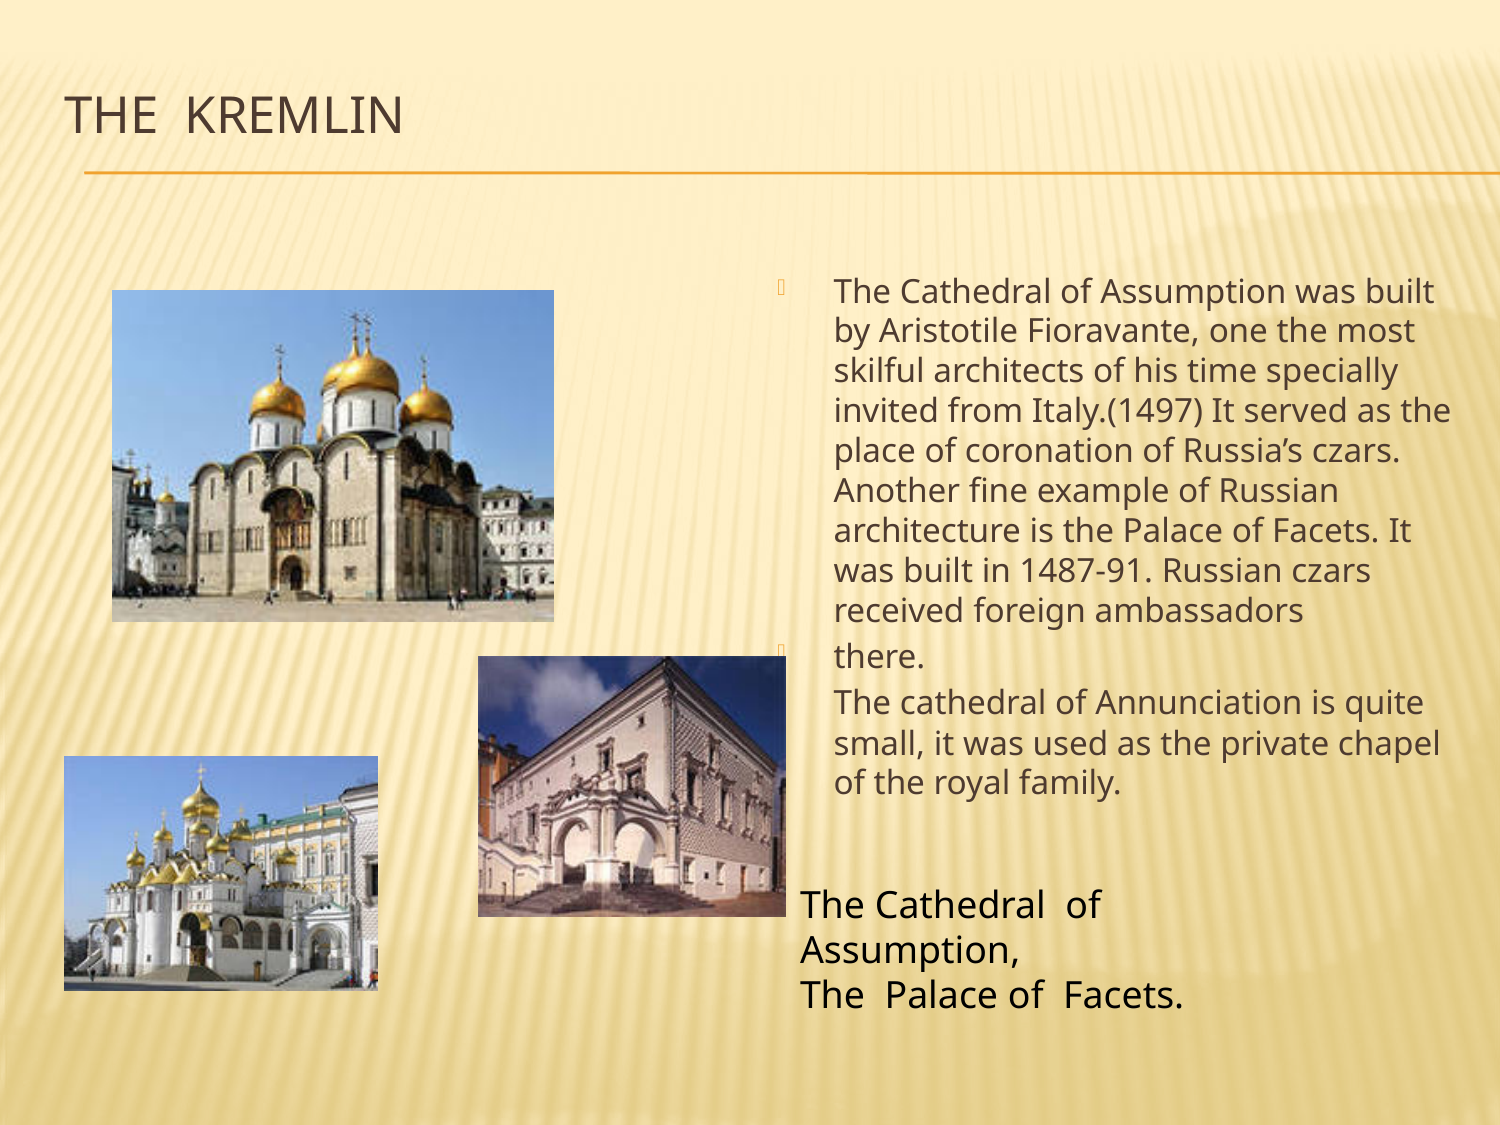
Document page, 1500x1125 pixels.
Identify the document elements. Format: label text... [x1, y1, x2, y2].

list The Cathedral of Assumption was built by Aristotile Fioravante, one the most skilful architects of his time specially invited from Italy.(1497) It served as the place of coronation of Russia’s czars. Another fine example of Russian architecture is the Palace of Facets. It was built in 1487-91. Russian czars received foreign ambassadors there. The cathedral of Annunciation is quite small, it was used as the private chapel of the royal family. [762, 262, 1475, 1038]
picture [111, 290, 554, 622]
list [64, 755, 378, 991]
picture [477, 656, 786, 918]
title THE Kremlin [49, 75, 1475, 213]
